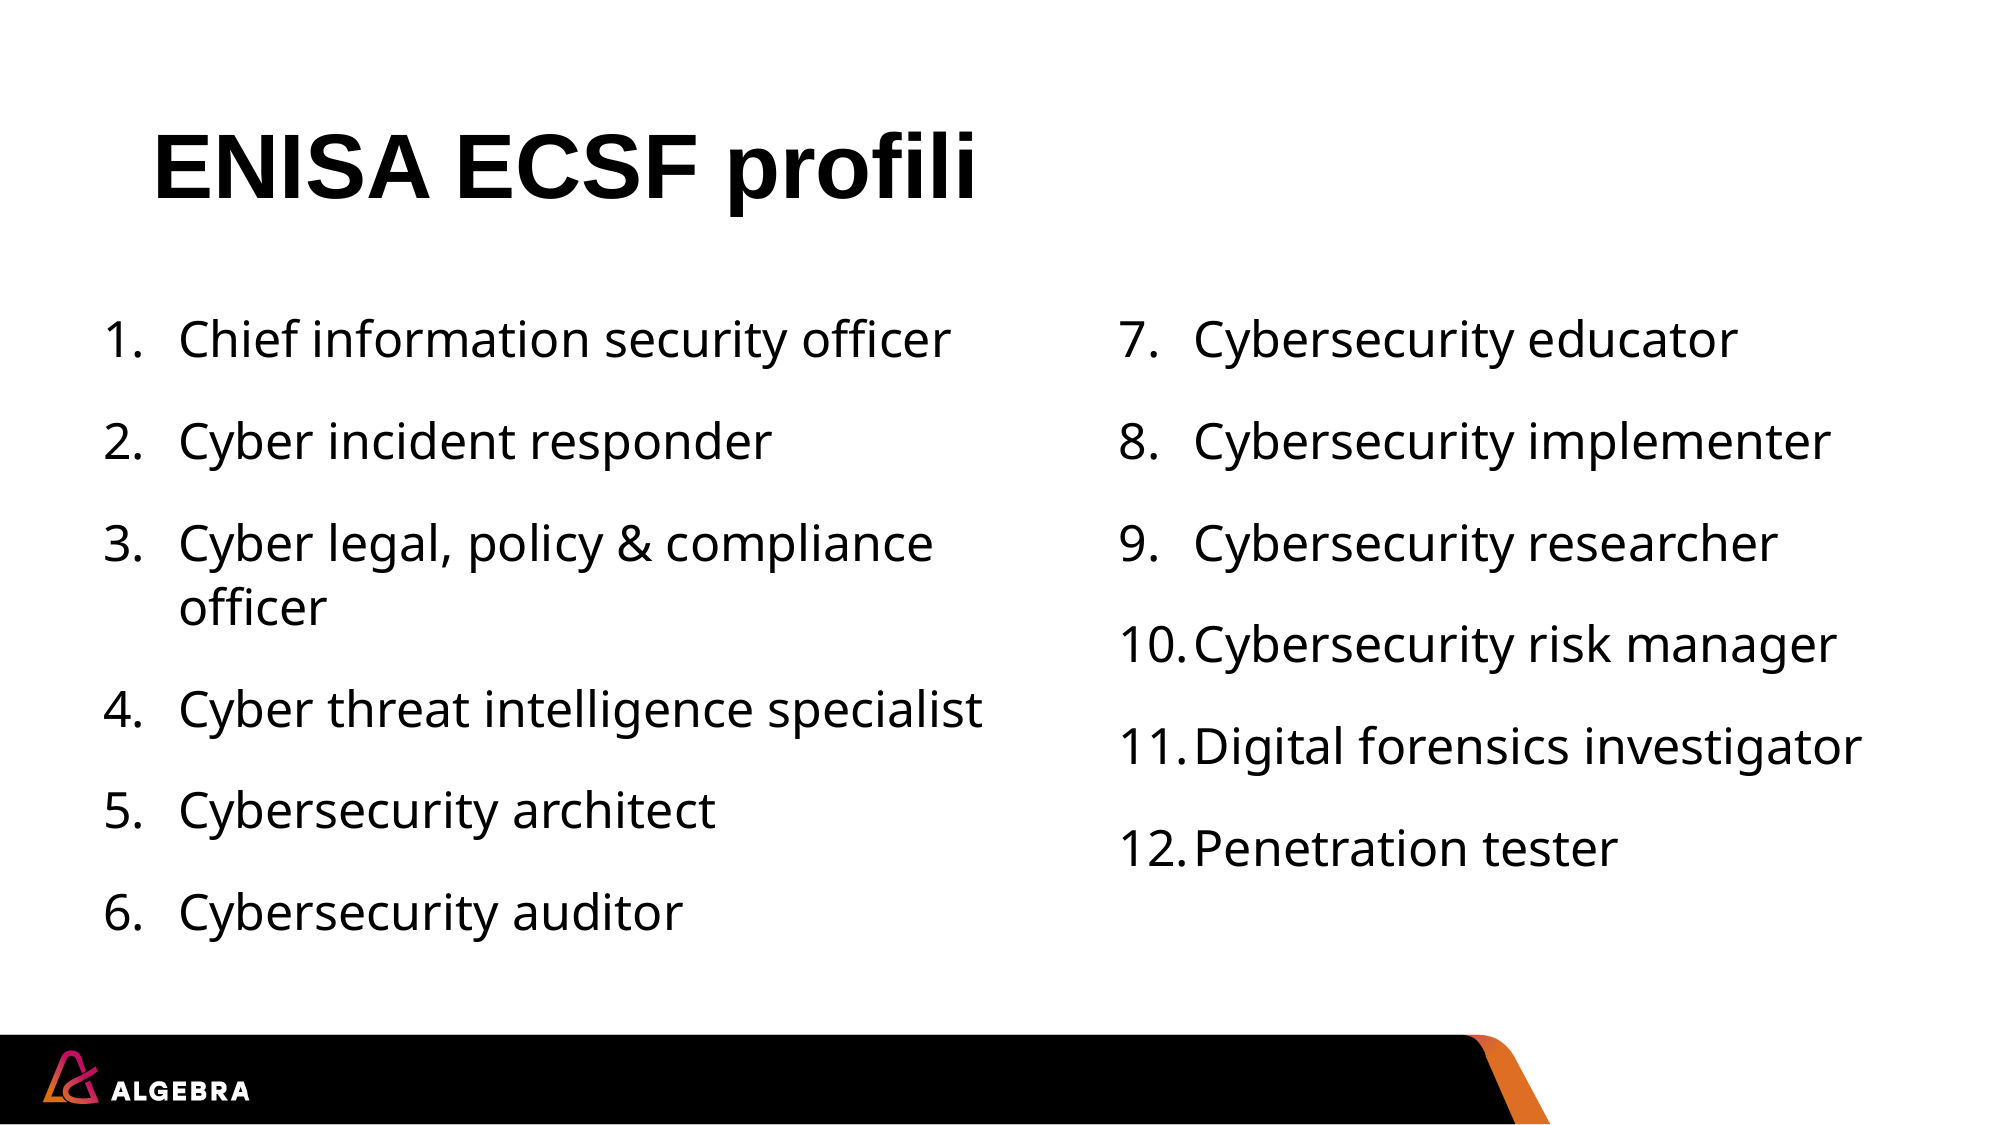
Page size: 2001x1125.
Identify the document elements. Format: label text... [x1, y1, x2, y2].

picture [0, 1034, 1733, 1125]
text_box Cybersecurity educator Cybersecurity implementer Cybersecurity researcher Cybersecurity risk manager Digital forensics investigator Penetration tester [1103, 296, 1967, 1010]
title ENISA ECSF profili [137, 59, 1863, 278]
list Chief information security officer Cyber incident responder Cyber legal, policy & compliance officer Cyber threat intelligence specialist Cybersecurity architect Cybersecurity auditor [88, 296, 1070, 1010]
